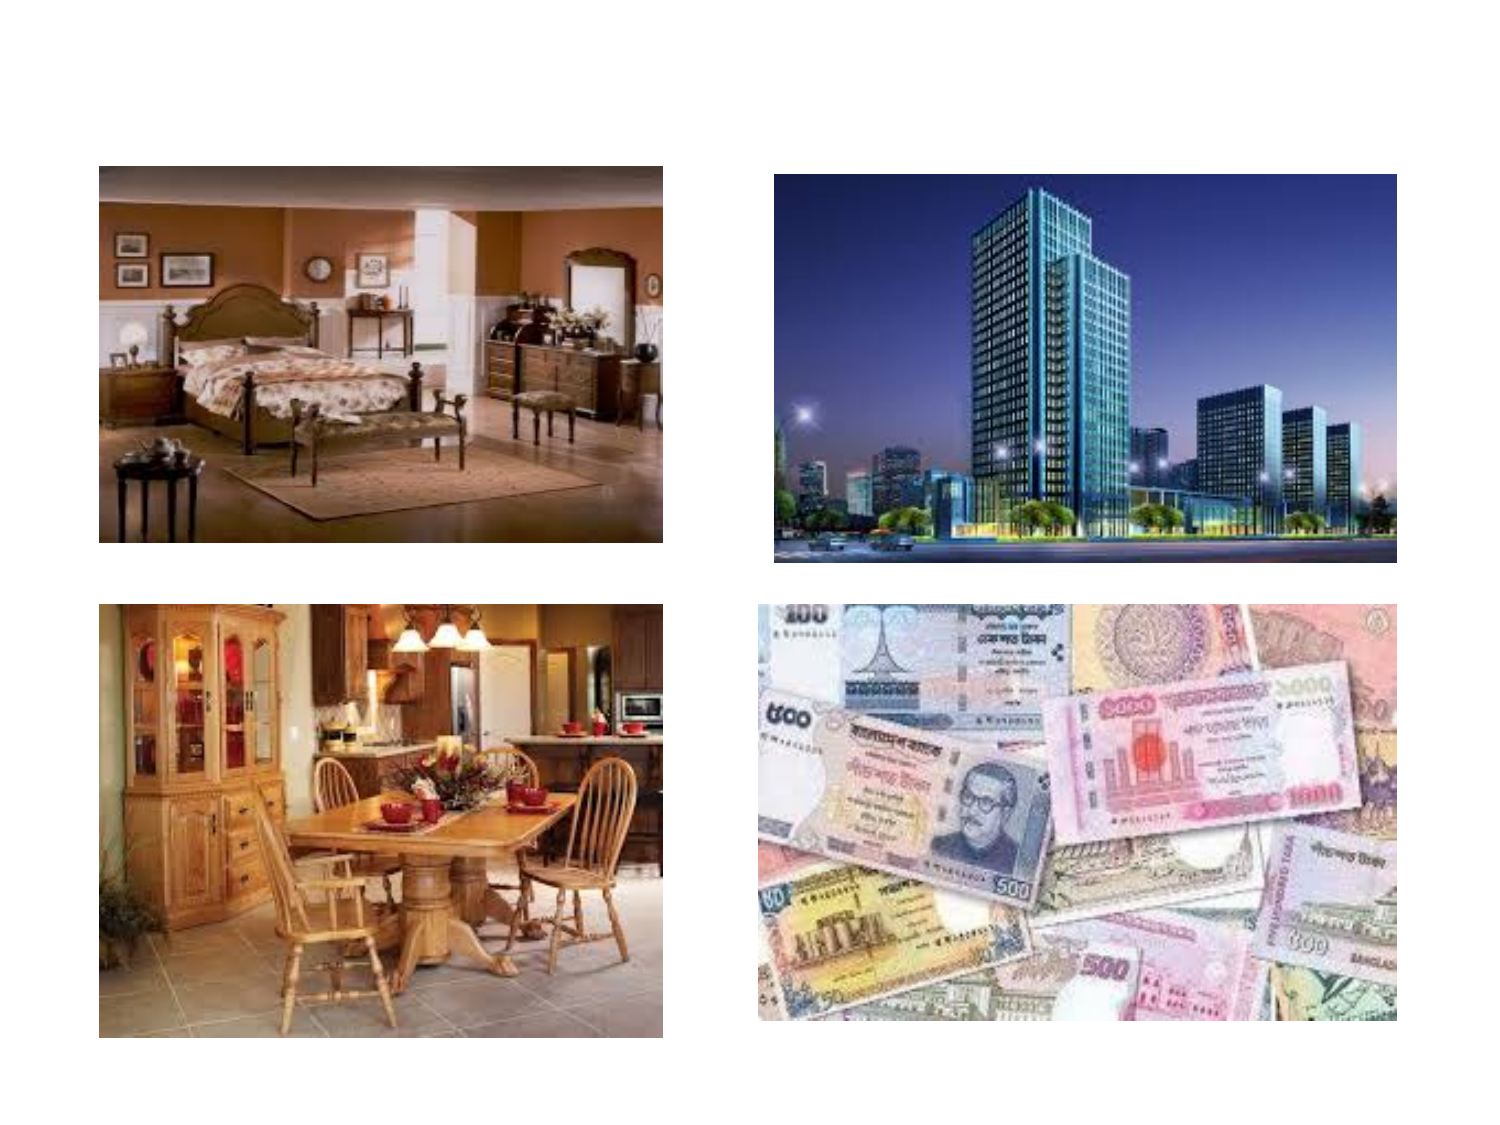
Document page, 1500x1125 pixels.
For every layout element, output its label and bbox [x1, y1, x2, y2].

picture [99, 166, 663, 544]
picture [758, 604, 1397, 1021]
picture [99, 604, 663, 1038]
picture [774, 174, 1397, 563]
